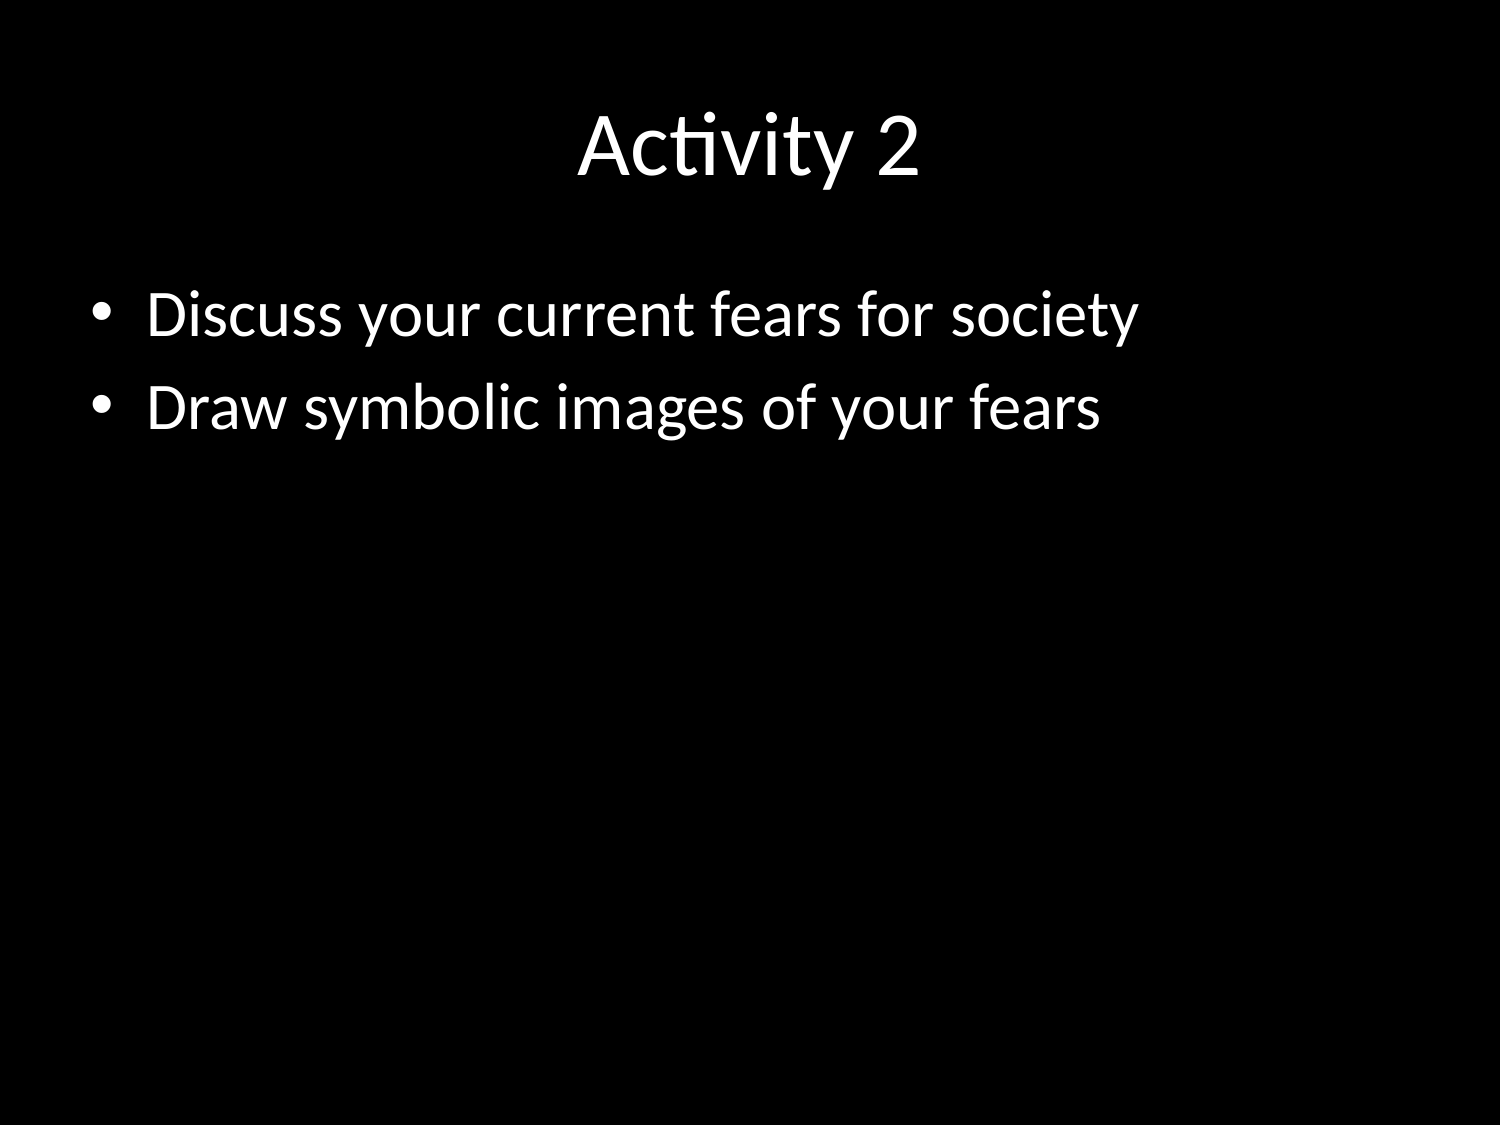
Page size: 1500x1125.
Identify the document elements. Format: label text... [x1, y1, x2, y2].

title Activity 2 [75, 45, 1425, 233]
list Discuss your current fears for society Draw symbolic images of your fears [75, 262, 1425, 1005]
